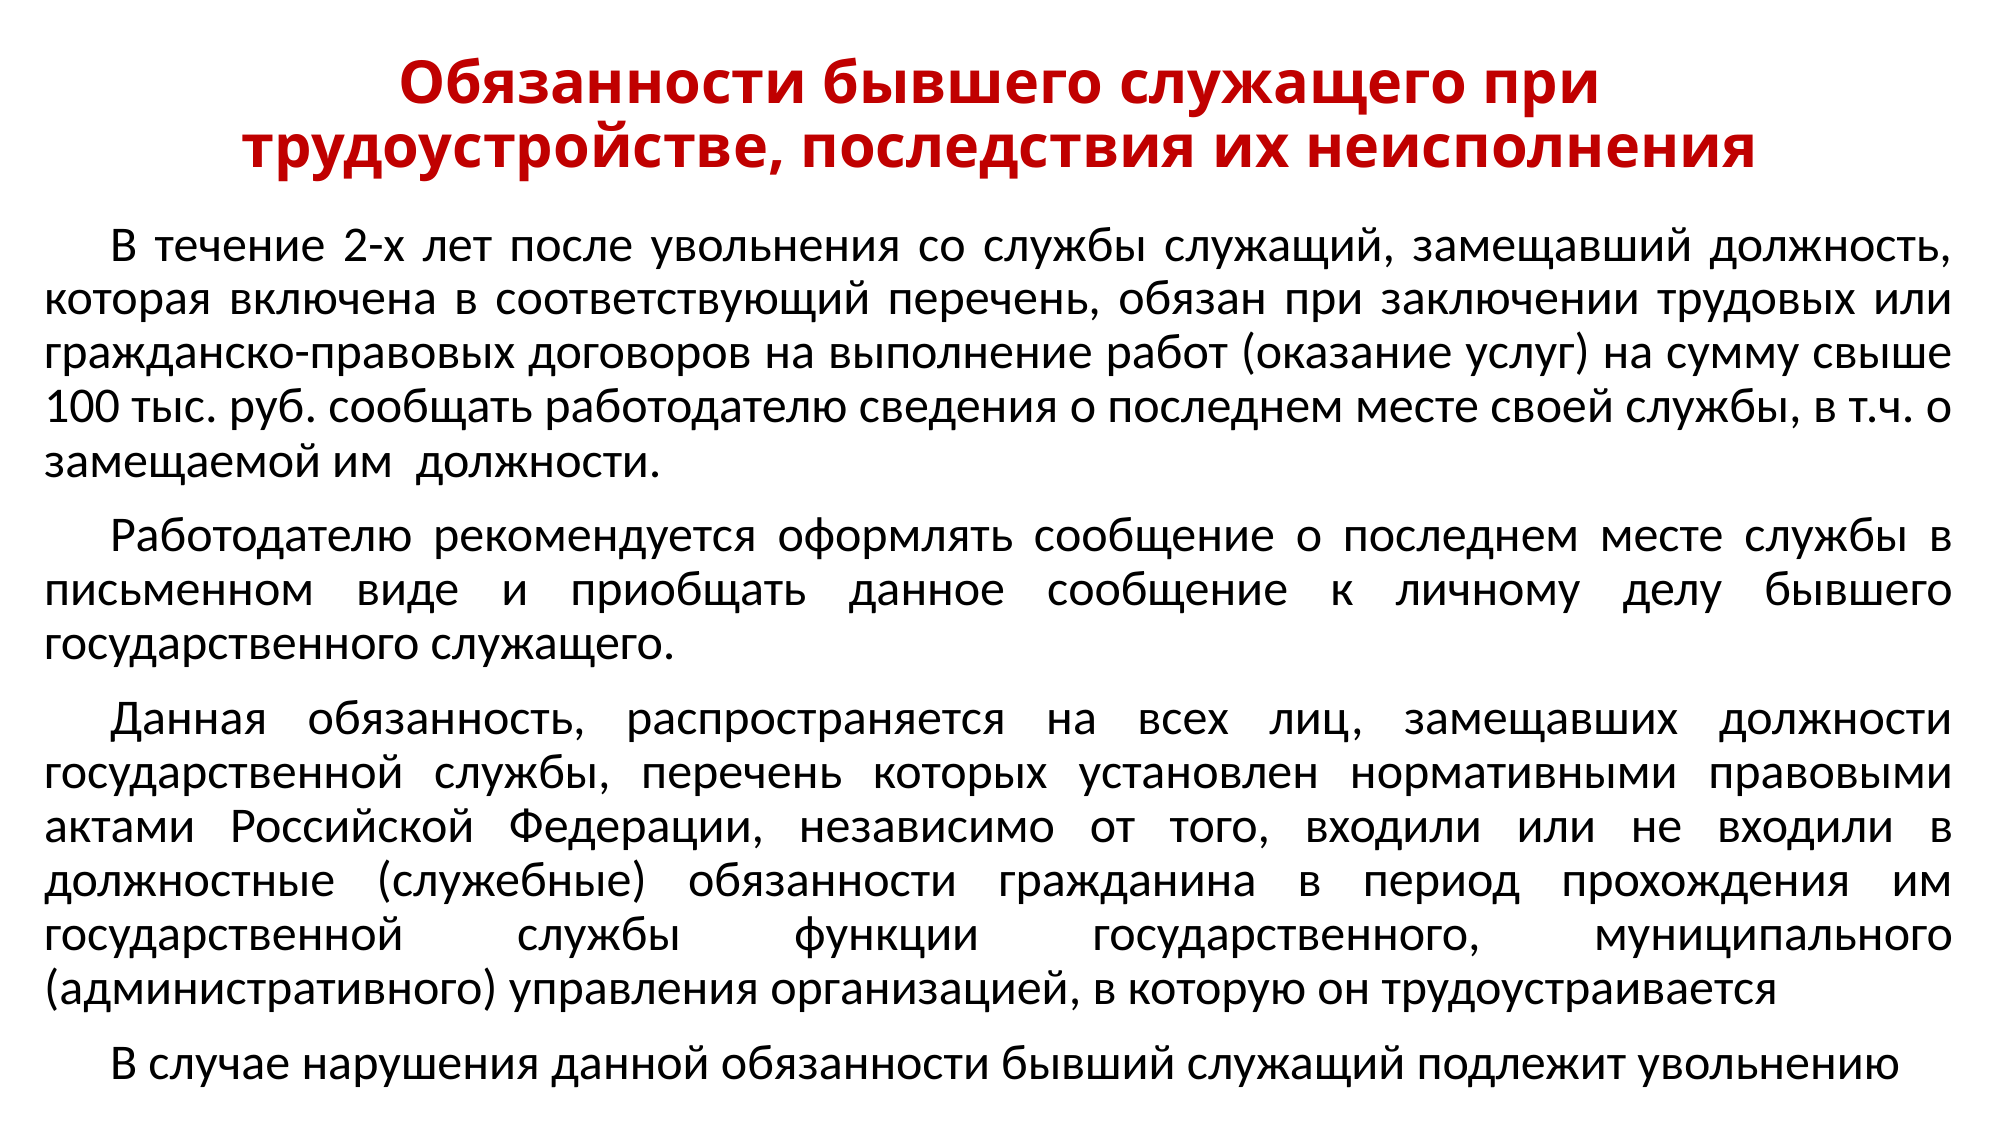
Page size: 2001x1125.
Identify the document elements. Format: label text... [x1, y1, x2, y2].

list В течение 2-х лет после увольнения со службы служащий, замещавший должность, которая включена в соответствующий перечень, обязан при заключении трудовых или гражданско-правовых договоров на выполнение работ (оказание услуг) на сумму свыше 100 тыс. руб. сообщать работодателю сведения о последнем месте своей службы, в т.ч. о замещаемой им должности. Работодателю рекомендуется оформлять сообщение о последнем месте службы в письменном виде и приобщать данное сообщение к личному делу бывшего государственного служащего. Данная обязанность, распространяется на всех лиц, замещавших должности государственной службы, перечень которых установлен нормативными правовыми актами Российской Федерации, независимо от того, входили или не входили в должностные (служебные) обязанности гражданина в период прохождения им государственной службы функции государственного, муниципального (административного) управления организацией, в которую он трудоустраивается В случае нарушения данной обязанности бывший служащий подлежит увольнению [29, 210, 1969, 1103]
title Обязанности бывшего служащего при трудоустройстве, последствия их неисполнения [137, 22, 1863, 210]
